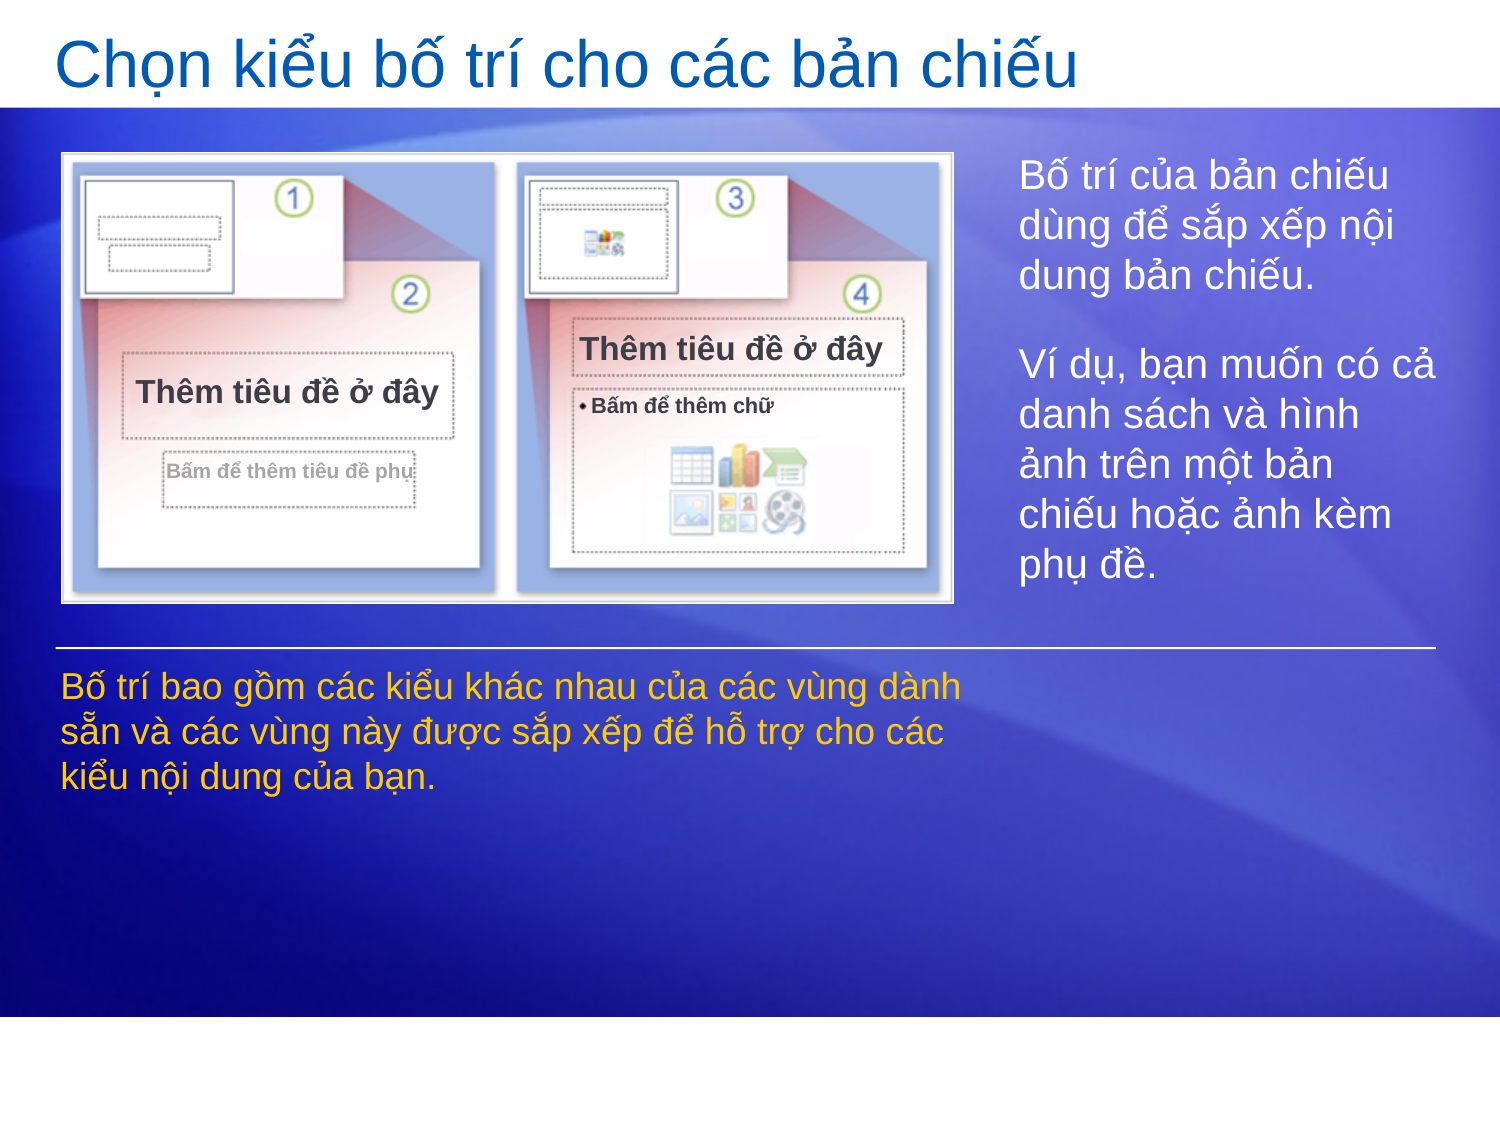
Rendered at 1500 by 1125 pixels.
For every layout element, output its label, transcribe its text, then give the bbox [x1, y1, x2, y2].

text_box Bố trí của bản chiếu dùng để sắp xếp nội dung bản chiếu. Ví dụ, bạn muốn có cả danh sách và hình ảnh trên một bản chiếu hoặc ảnh kèm phụ đề. [1003, 140, 1454, 594]
text_box Bố trí bao gồm các kiểu khác nhau của các vùng dành sẵn và các vùng này được sắp xếp để hỗ trợ cho các kiểu nội dung của bạn. [45, 655, 1018, 787]
title Chọn kiểu bố trí cho các bản chiếu [39, 10, 1500, 112]
picture [0, 108, 1500, 1017]
